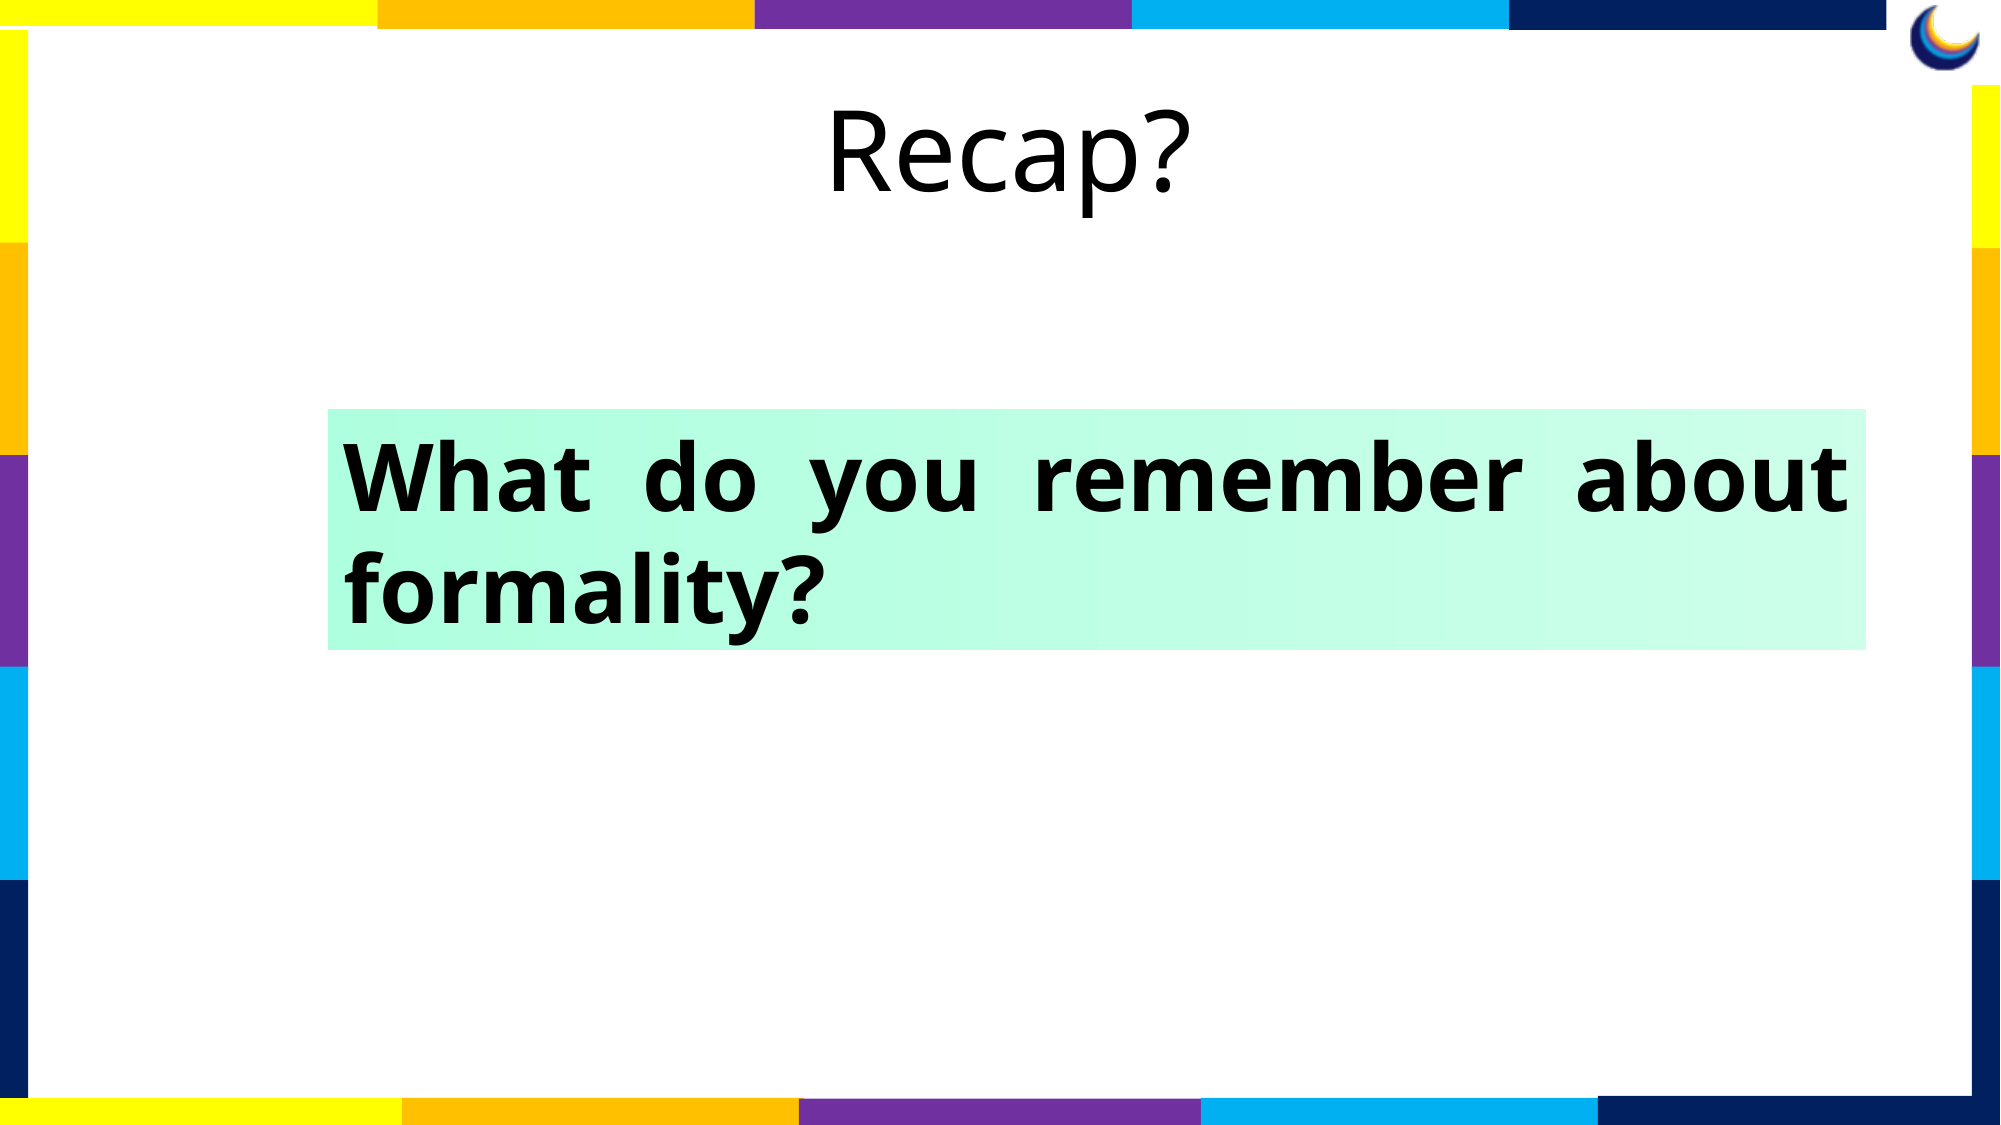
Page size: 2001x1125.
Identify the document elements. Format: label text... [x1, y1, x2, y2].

text_box [1971, 666, 2000, 880]
text_box [401, 1097, 804, 1125]
text_box [1971, 249, 2000, 455]
text_box [1597, 1095, 2000, 1125]
text_box [0, 666, 29, 880]
text_box [1971, 455, 2000, 666]
text_box [798, 1098, 1200, 1125]
text_box [0, 880, 29, 1098]
text_box [0, 455, 29, 666]
text_box Recap? [36, 71, 1979, 222]
text_box [1200, 1097, 1597, 1125]
text_box [754, 0, 1131, 29]
text_box What do you remember about formality? [328, 409, 1866, 650]
text_box [1131, 0, 1509, 29]
text_box [0, 1097, 401, 1125]
picture [1894, 0, 2000, 91]
text_box [0, 0, 377, 26]
text_box [1971, 880, 2000, 1098]
text_box [0, 30, 29, 242]
text_box [1509, 0, 1887, 30]
text_box [377, 0, 754, 29]
text_box [1971, 91, 2000, 249]
text_box [0, 242, 29, 455]
